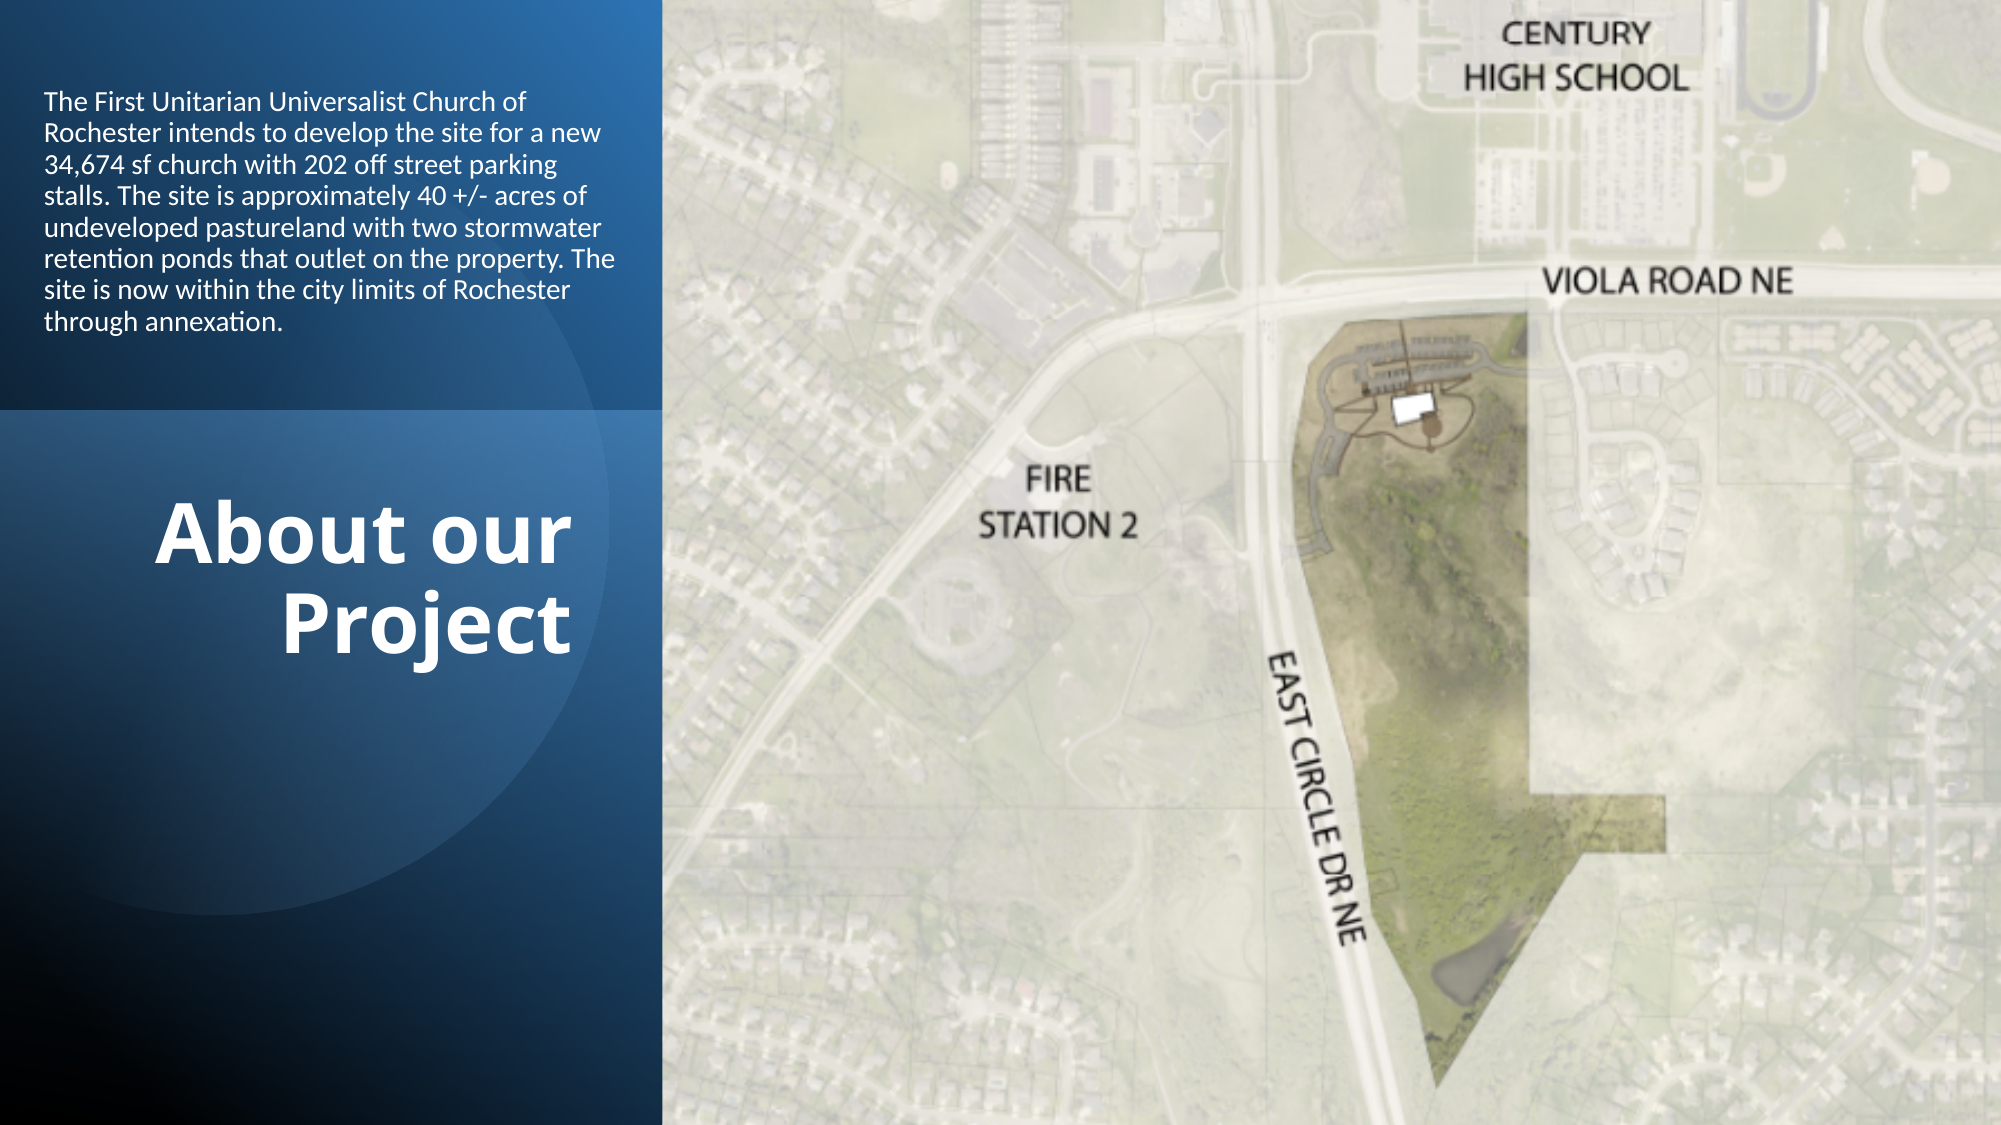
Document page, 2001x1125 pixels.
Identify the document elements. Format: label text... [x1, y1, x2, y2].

picture [662, 0, 2001, 1125]
list The First Unitarian Universalist Church of Rochester intends to develop the site for a new 34,674 sf church with 202 off street parking stalls. The site is approximately 40 +/- acres of undeveloped pastureland with two stormwater retention ponds that outlet on the property. The site is now within the city limits of Rochester through annexation. [28, 35, 646, 346]
text_box [0, 0, 662, 409]
text_box [0, 171, 610, 895]
title About our Project [87, 484, 589, 1064]
text_box [0, 409, 662, 1125]
